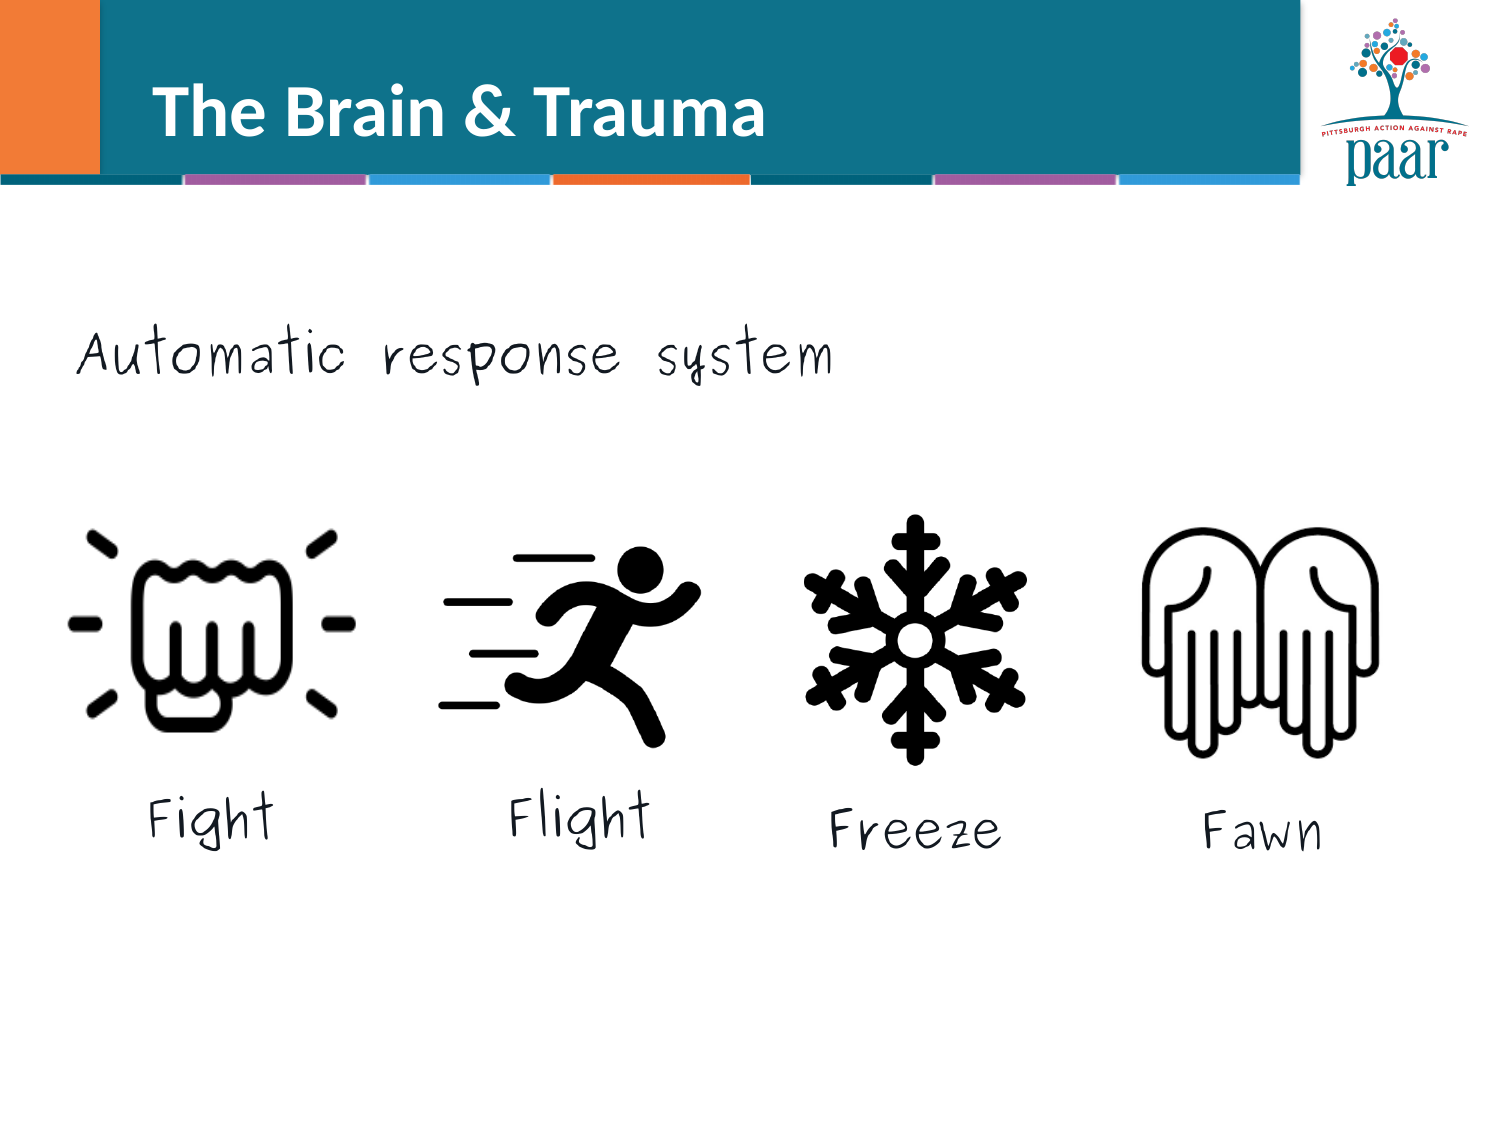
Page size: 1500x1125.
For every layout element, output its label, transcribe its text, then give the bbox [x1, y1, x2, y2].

picture [1177, 791, 1344, 865]
picture [1128, 511, 1393, 776]
picture [62, 440, 362, 865]
picture [47, 275, 858, 409]
title The Brain & Trauma [137, 12, 1488, 200]
picture [431, 494, 710, 866]
picture [787, 512, 1043, 767]
picture [813, 793, 1017, 865]
